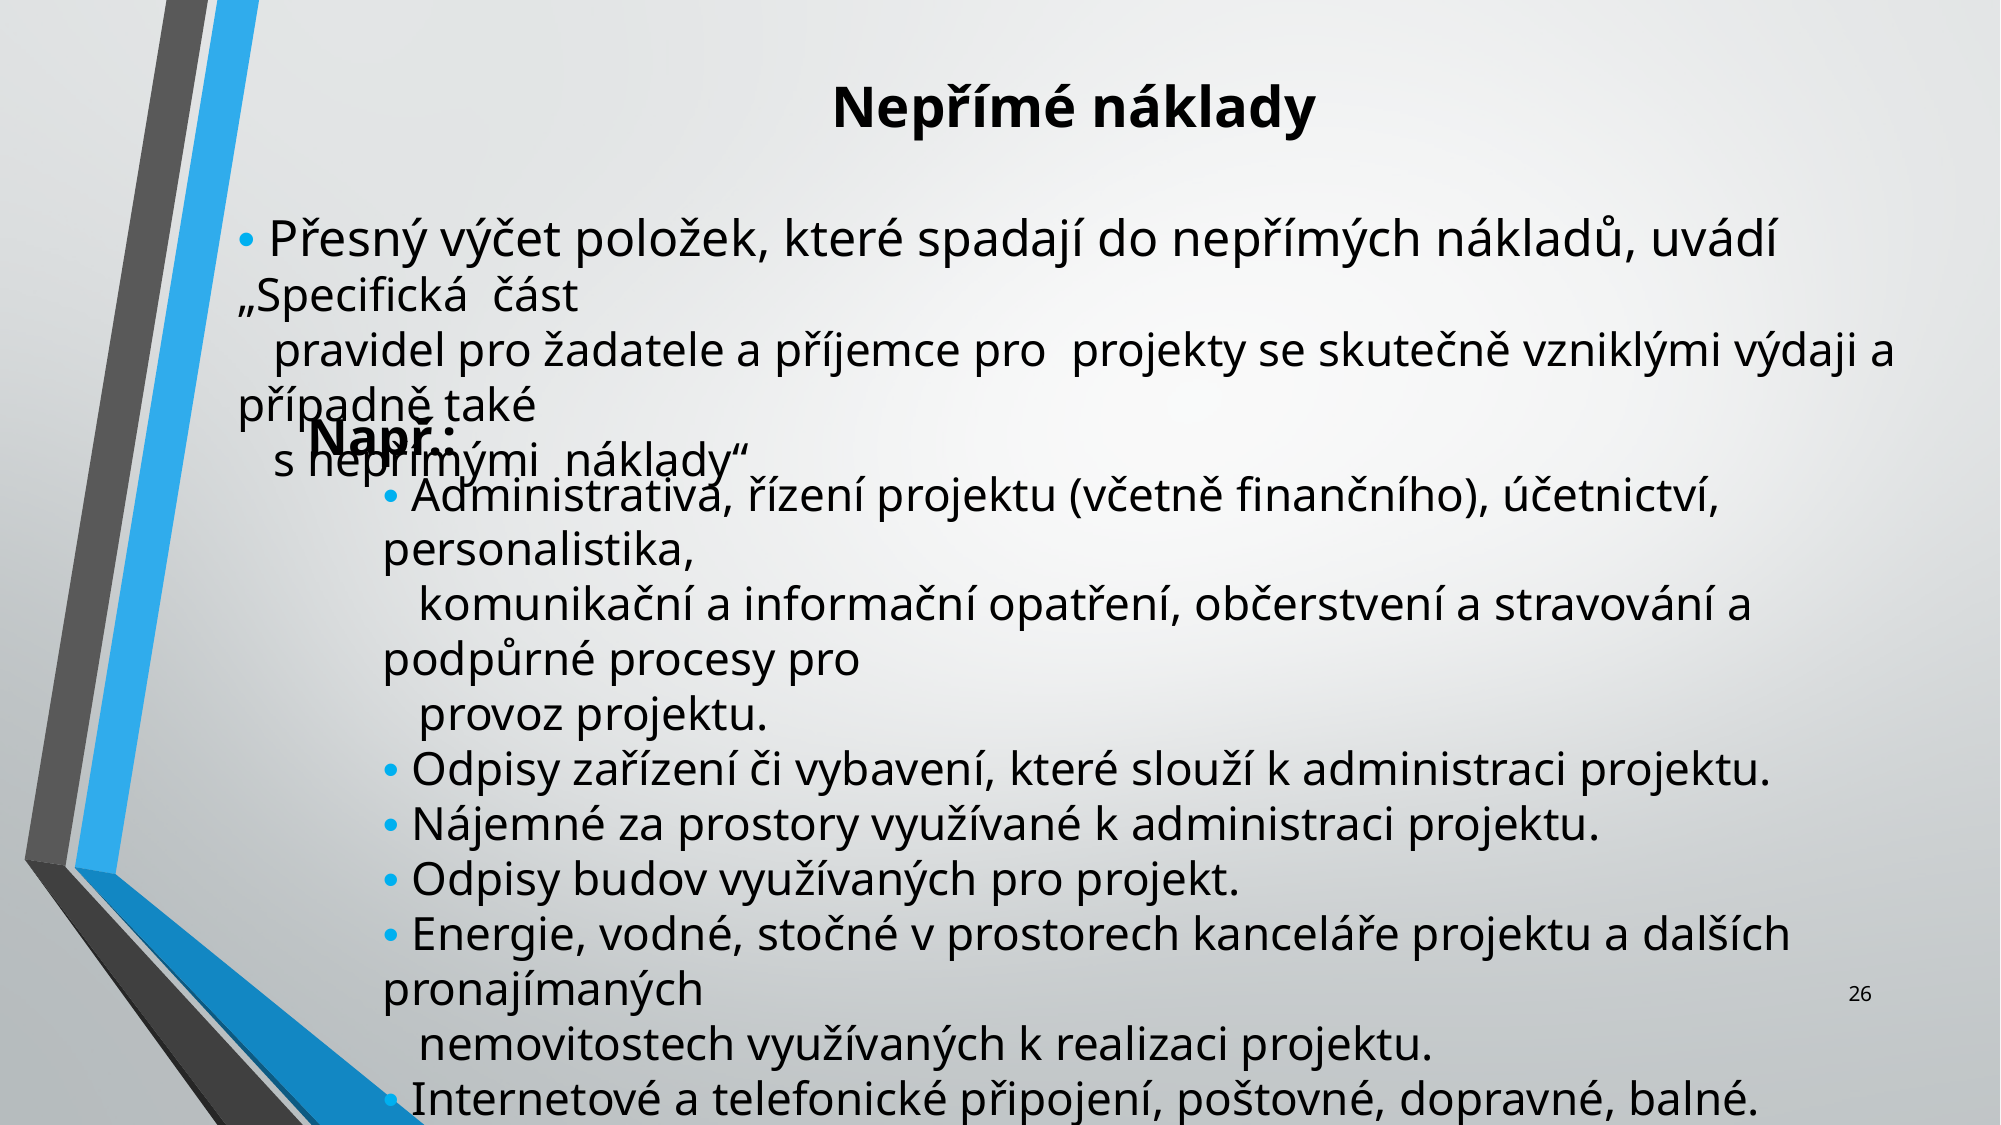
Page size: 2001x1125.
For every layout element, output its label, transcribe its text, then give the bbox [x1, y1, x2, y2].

text_box Nepřímé náklady • Přesný výčet položek, které spadají do nepřímých nákladů, uvádí „Specifická část pravidel pro žadatele a příjemce pro projekty se skutečně vzniklými výdaji a případně také s nepřímými náklady“ [147, 63, 2000, 494]
slide_number 26 [1796, 965, 1887, 1025]
text_box Např.: • Administrativa, řízení projektu (včetně finančního), účetnictví, personalistika, komunikační a informační opatření, občerstvení a stravování a podpůrné procesy pro provoz projektu. • Odpisy zařízení či vybavení, které slouží k administraci projektu. • Nájemné za prostory využívané k administraci projektu. • Odpisy budov využívaných pro projekt. • Energie, vodné, stočné v prostorech kanceláře projektu a dalších pronajímaných nemovitostech využívaných k realizaci projektu. • Internetové a telefonické připojení, poštovné, dopravné, balné. • Bankovní poplatky. [293, 397, 1903, 1125]
